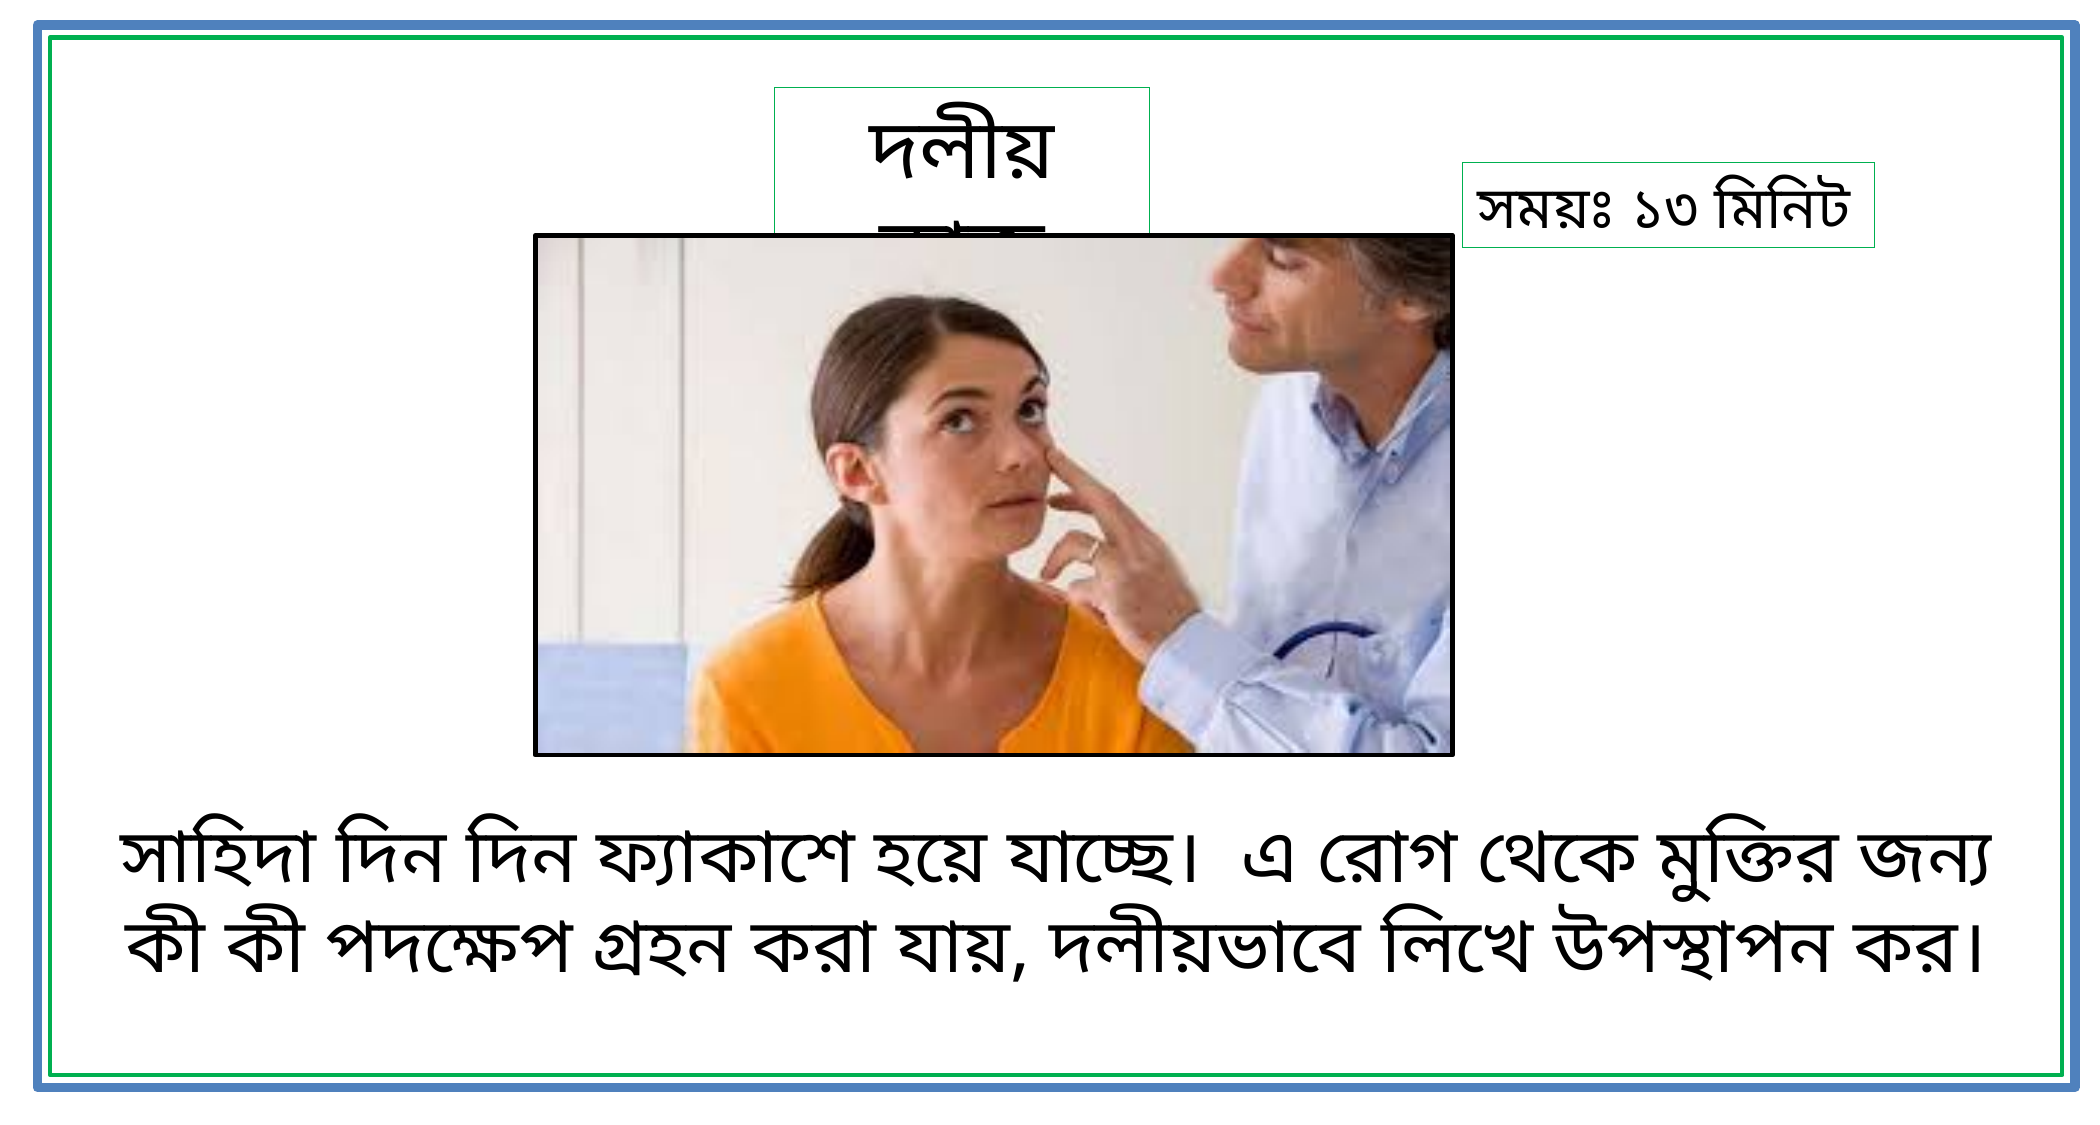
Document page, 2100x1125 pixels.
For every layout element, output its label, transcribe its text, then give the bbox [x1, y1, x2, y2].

picture [537, 237, 1451, 753]
text_box সাহিদা দিন দিন ফ্যাকাশে হয়ে যাচ্ছে। এ রোগ থেকে মুক্তির জন্য কী কী পদক্ষেপ গ্রহন করা যায়, দলীয়ভাবে লিখে উপস্থাপন কর। [62, 799, 2050, 995]
text_box দলীয় কাজ [774, 87, 1150, 233]
text_box সময়ঃ ১৩ মিনিট [1462, 162, 1875, 248]
text_box [35, 23, 2077, 1089]
text_box [48, 35, 2064, 1077]
